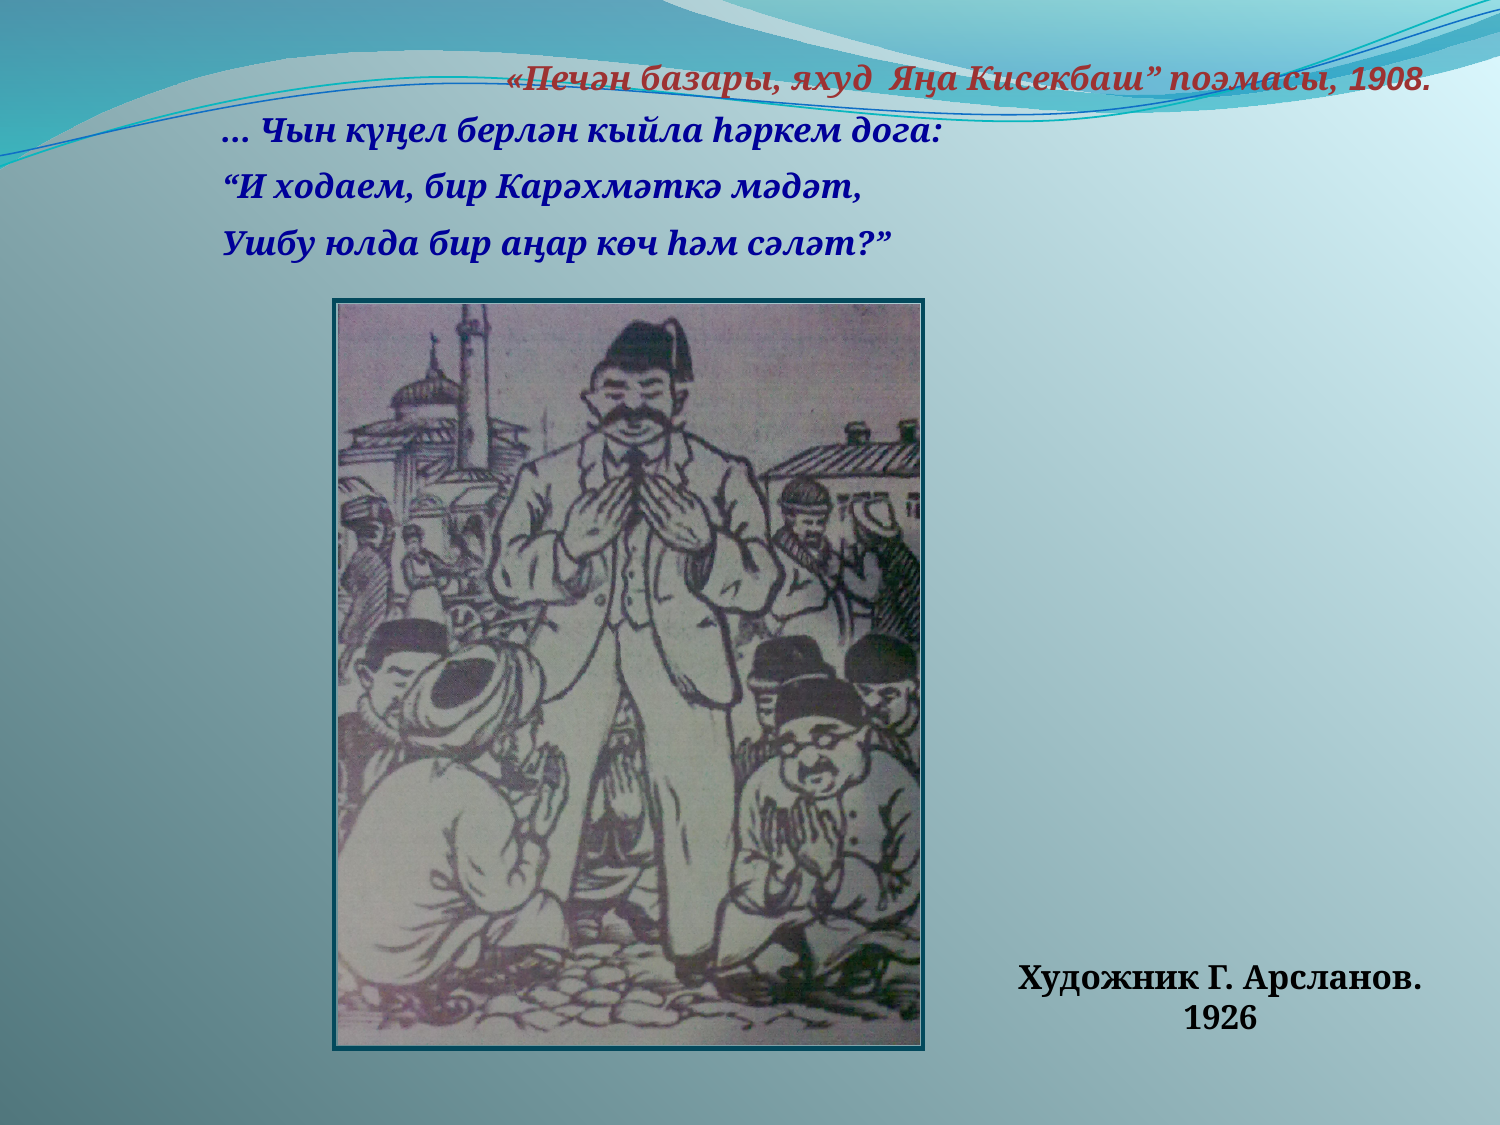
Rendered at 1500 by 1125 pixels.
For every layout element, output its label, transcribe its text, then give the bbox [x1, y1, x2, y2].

title «Печән базары, яхуд Яңа Кисекбаш” поэмасы, 1908. [81, 93, 1433, 178]
picture [337, 304, 920, 1045]
text_box Художник Г. Арсланов. 1926 [984, 949, 1457, 1044]
text_box ... Чын күңел берлән кыйла һәркем дога: “И ходаем, бир Карәхмәткә мәдәт, Ушбу юлда бир аңар көч һәм сәләт?” [206, 101, 1081, 270]
